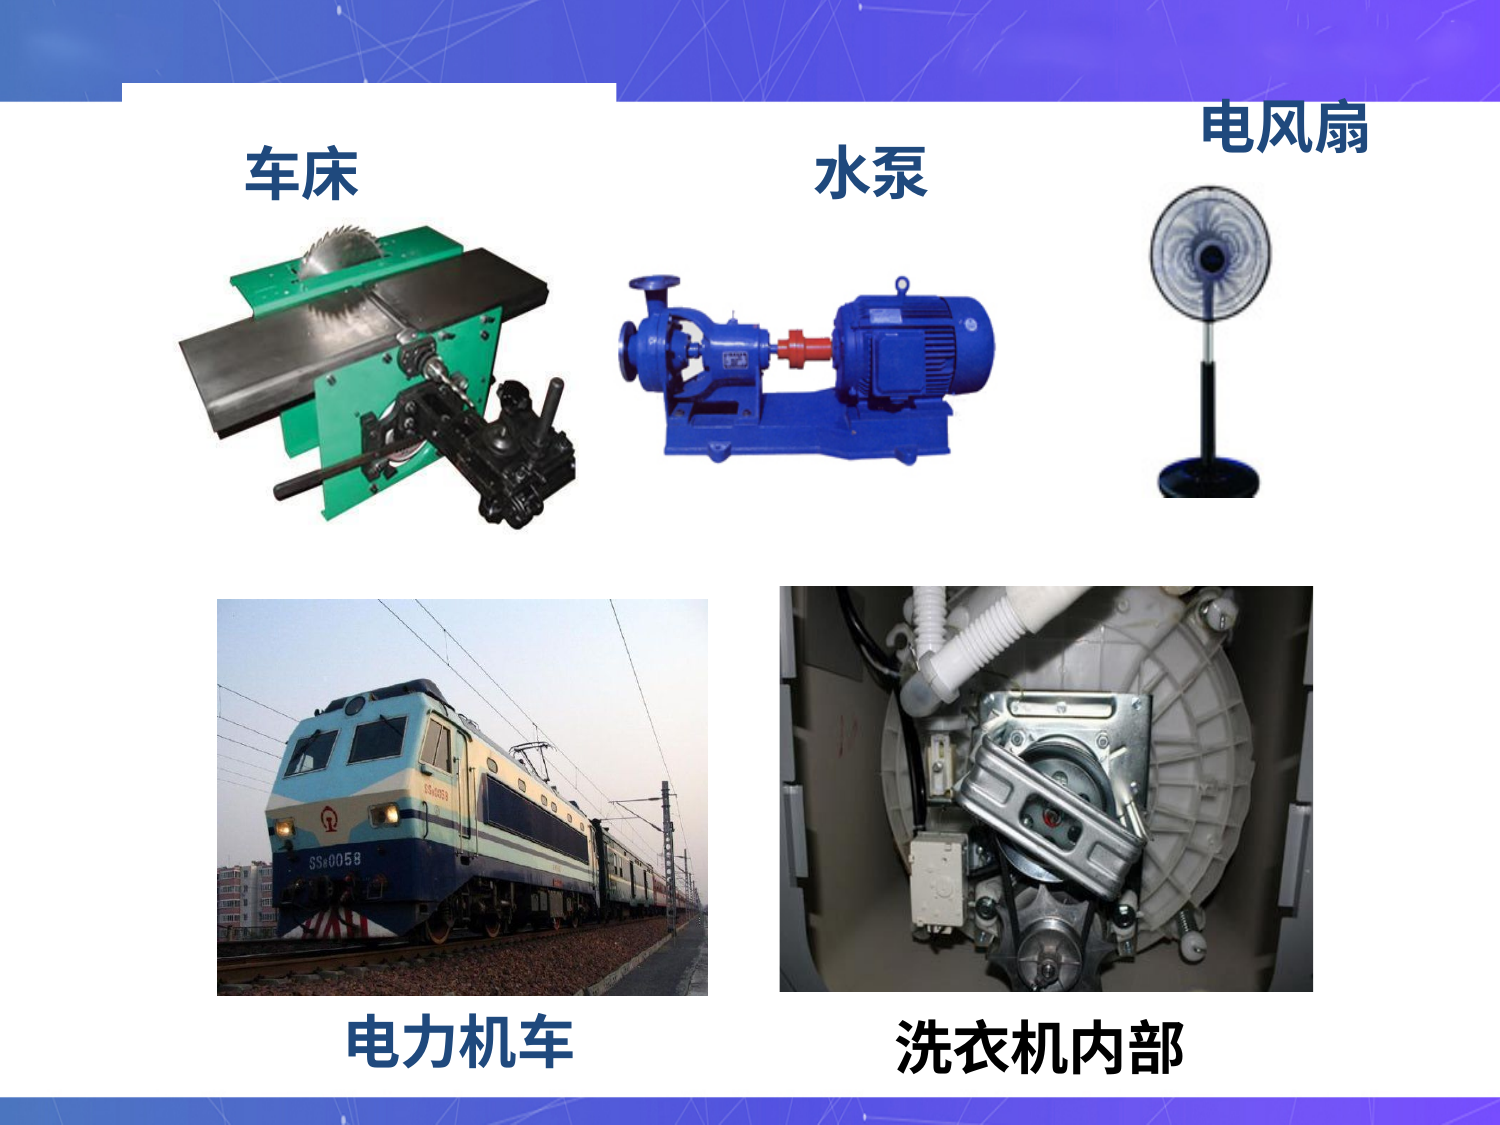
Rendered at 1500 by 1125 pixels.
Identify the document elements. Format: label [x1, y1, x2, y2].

picture [0, 0, 1500, 1125]
text_box [122, 83, 1390, 1090]
